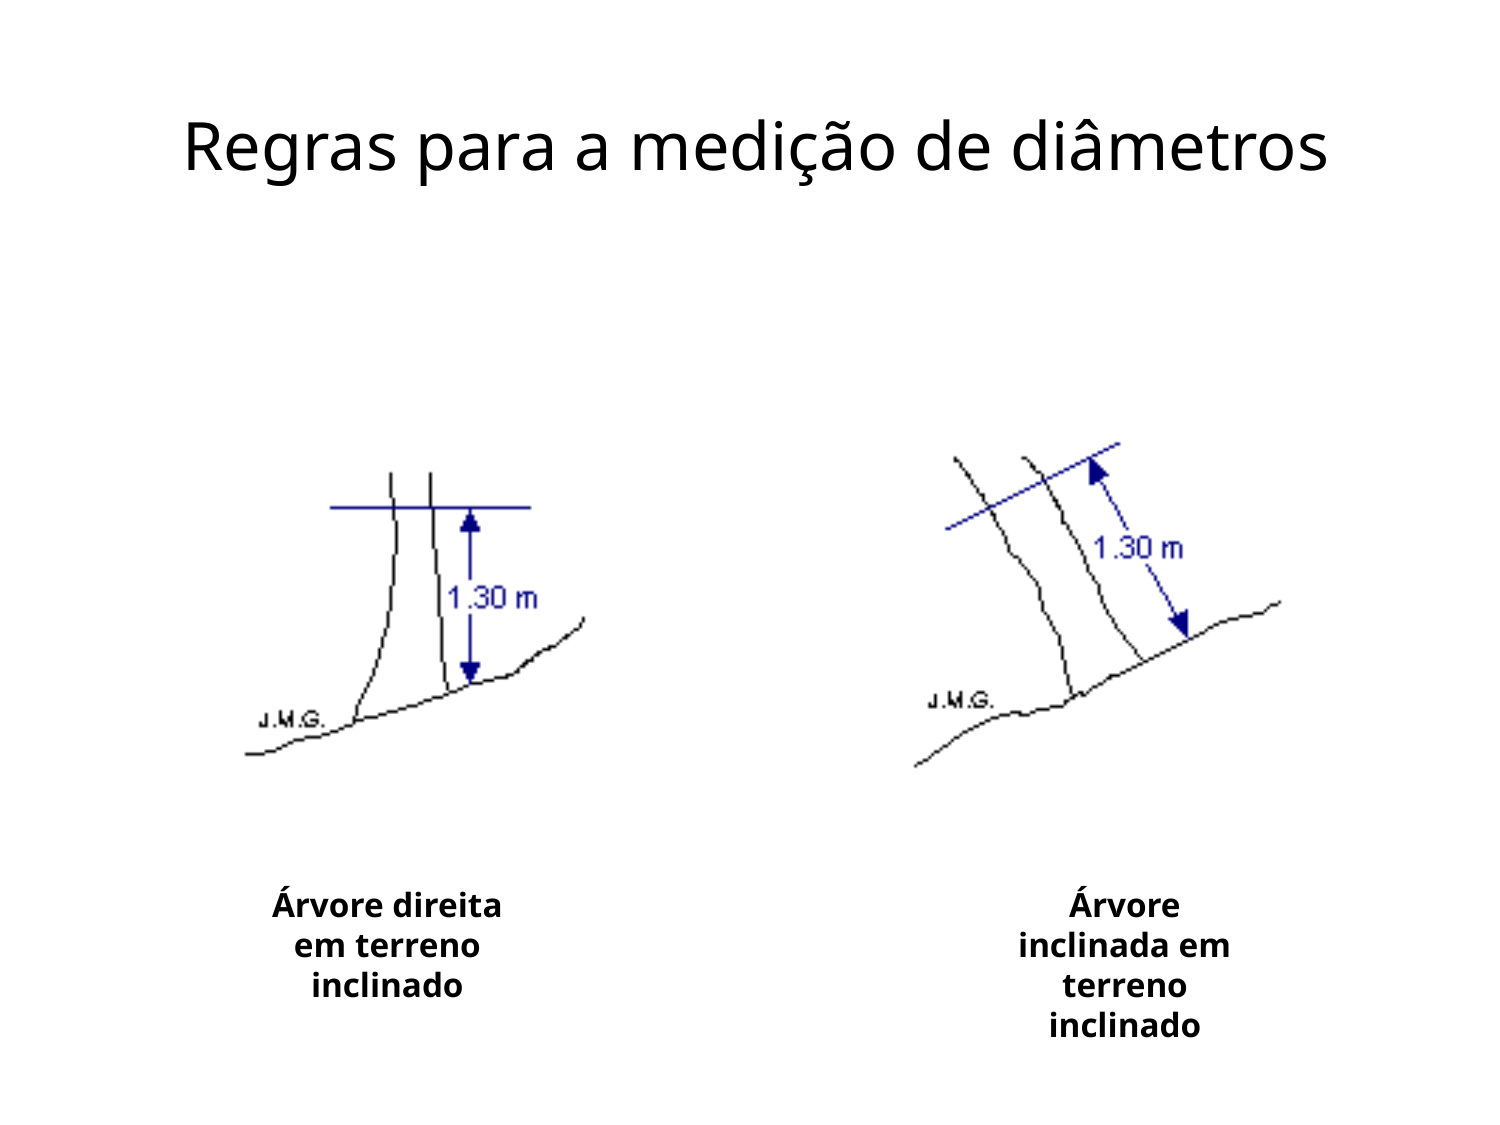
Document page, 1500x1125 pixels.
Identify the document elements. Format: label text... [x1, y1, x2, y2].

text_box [212, 462, 597, 766]
text_box Árvore direita em terreno inclinado [237, 877, 538, 1012]
text_box Árvore inclinada em terreno inclinado [974, 877, 1275, 1052]
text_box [887, 435, 1296, 788]
title Regras para a medição de diâmetros [49, 49, 1463, 238]
